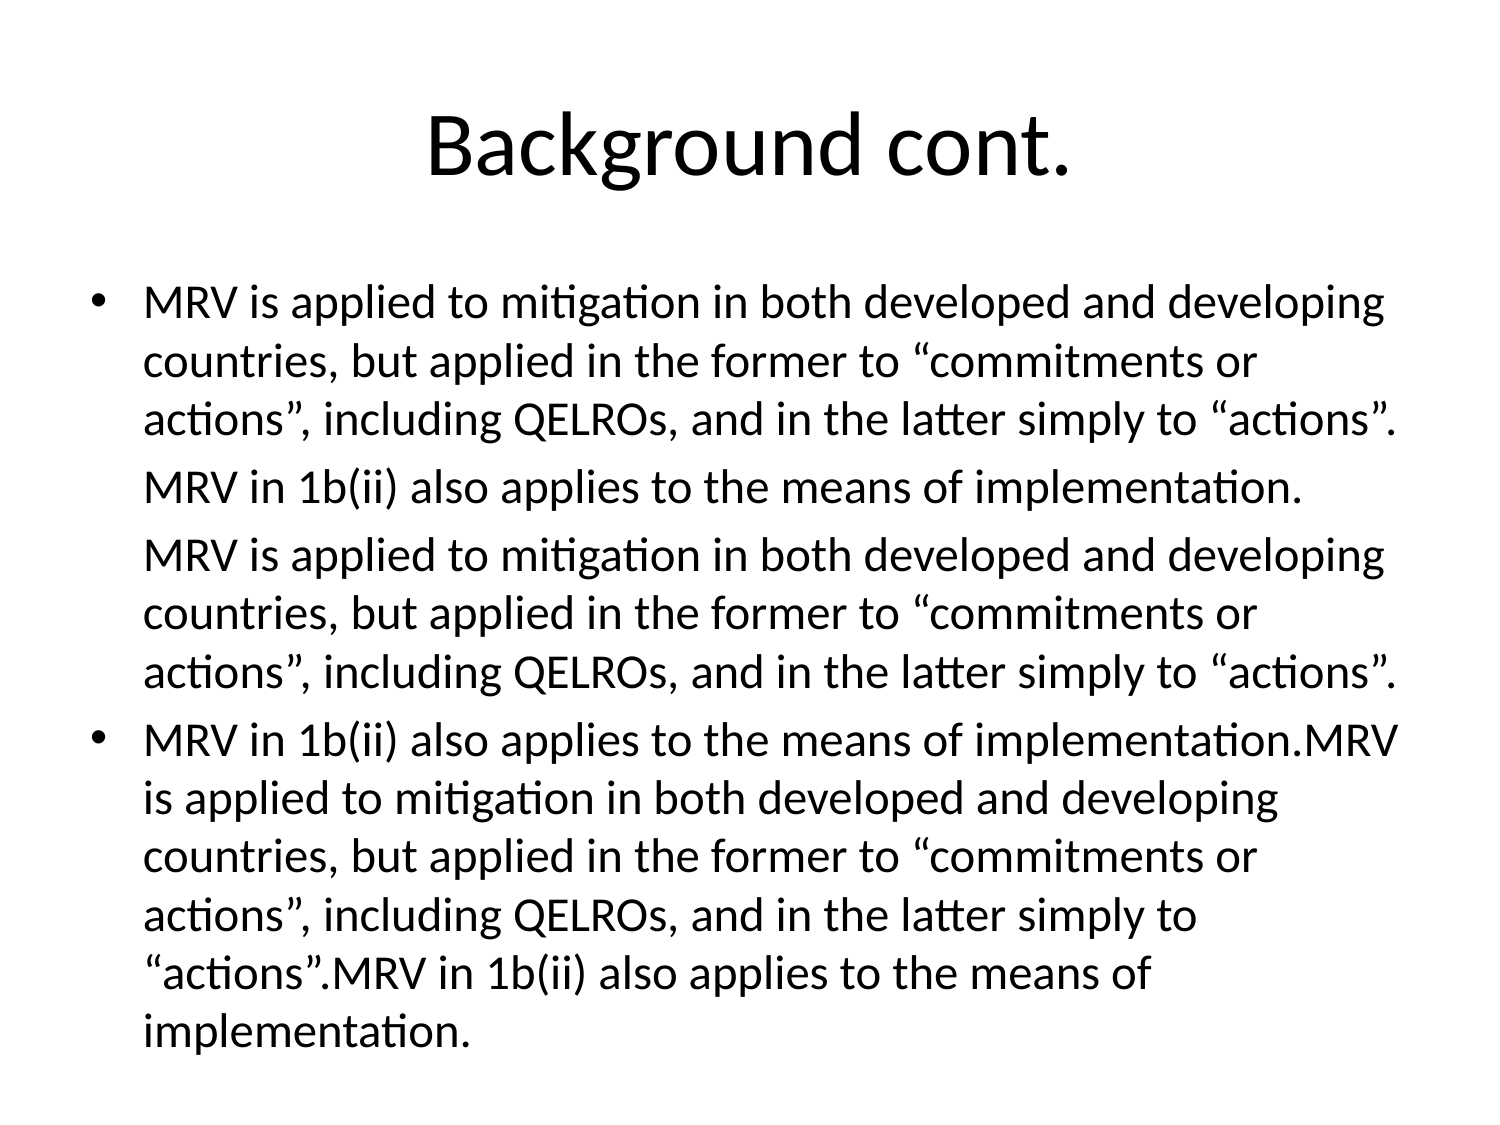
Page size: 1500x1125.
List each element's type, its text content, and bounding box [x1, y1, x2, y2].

list MRV is applied to mitigation in both developed and developing countries, but applied in the former to “commitments or actions”, including QELROs, and in the latter simply to “actions”. MRV in 1b(ii) also applies to the means of implementation. MRV is applied to mitigation in both developed and developing countries, but applied in the former to “commitments or actions”, including QELROs, and in the latter simply to “actions”. MRV in 1b(ii) also applies to the means of implementation.MRV is applied to mitigation in both developed and developing countries, but applied in the former to “commitments or actions”, including QELROs, and in the latter simply to “actions”.MRV in 1b(ii) also applies to the means of implementation. [75, 262, 1425, 1075]
title Background cont. [75, 45, 1425, 233]
